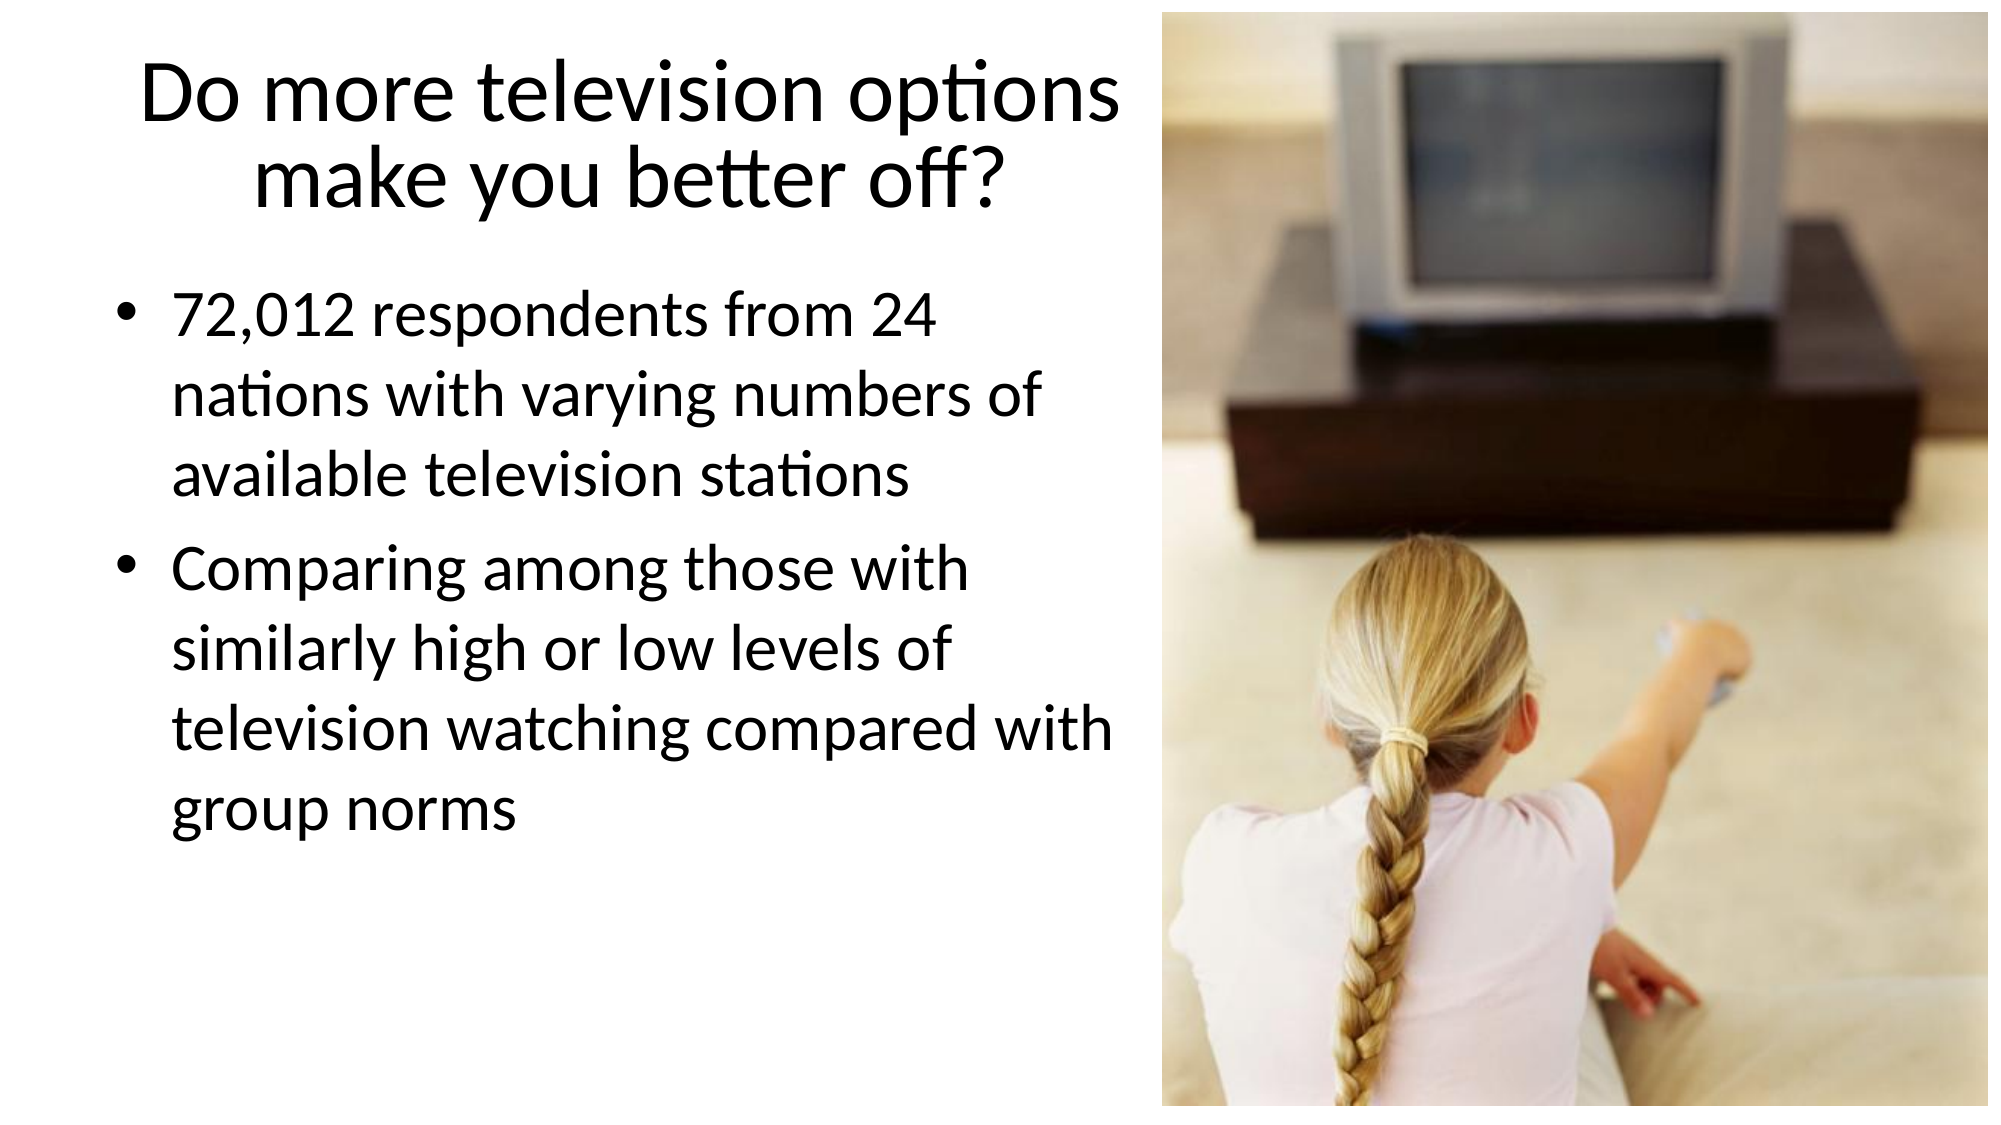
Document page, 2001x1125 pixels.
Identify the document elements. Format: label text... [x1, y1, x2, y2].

picture [1162, 12, 1988, 1106]
title Do more television options make you better off? [99, 45, 1157, 233]
list 72,012 respondents from 24 nations with varying numbers of available television stations Comparing among those with similarly high or low levels of television watching compared with group norms [99, 262, 1157, 1005]
